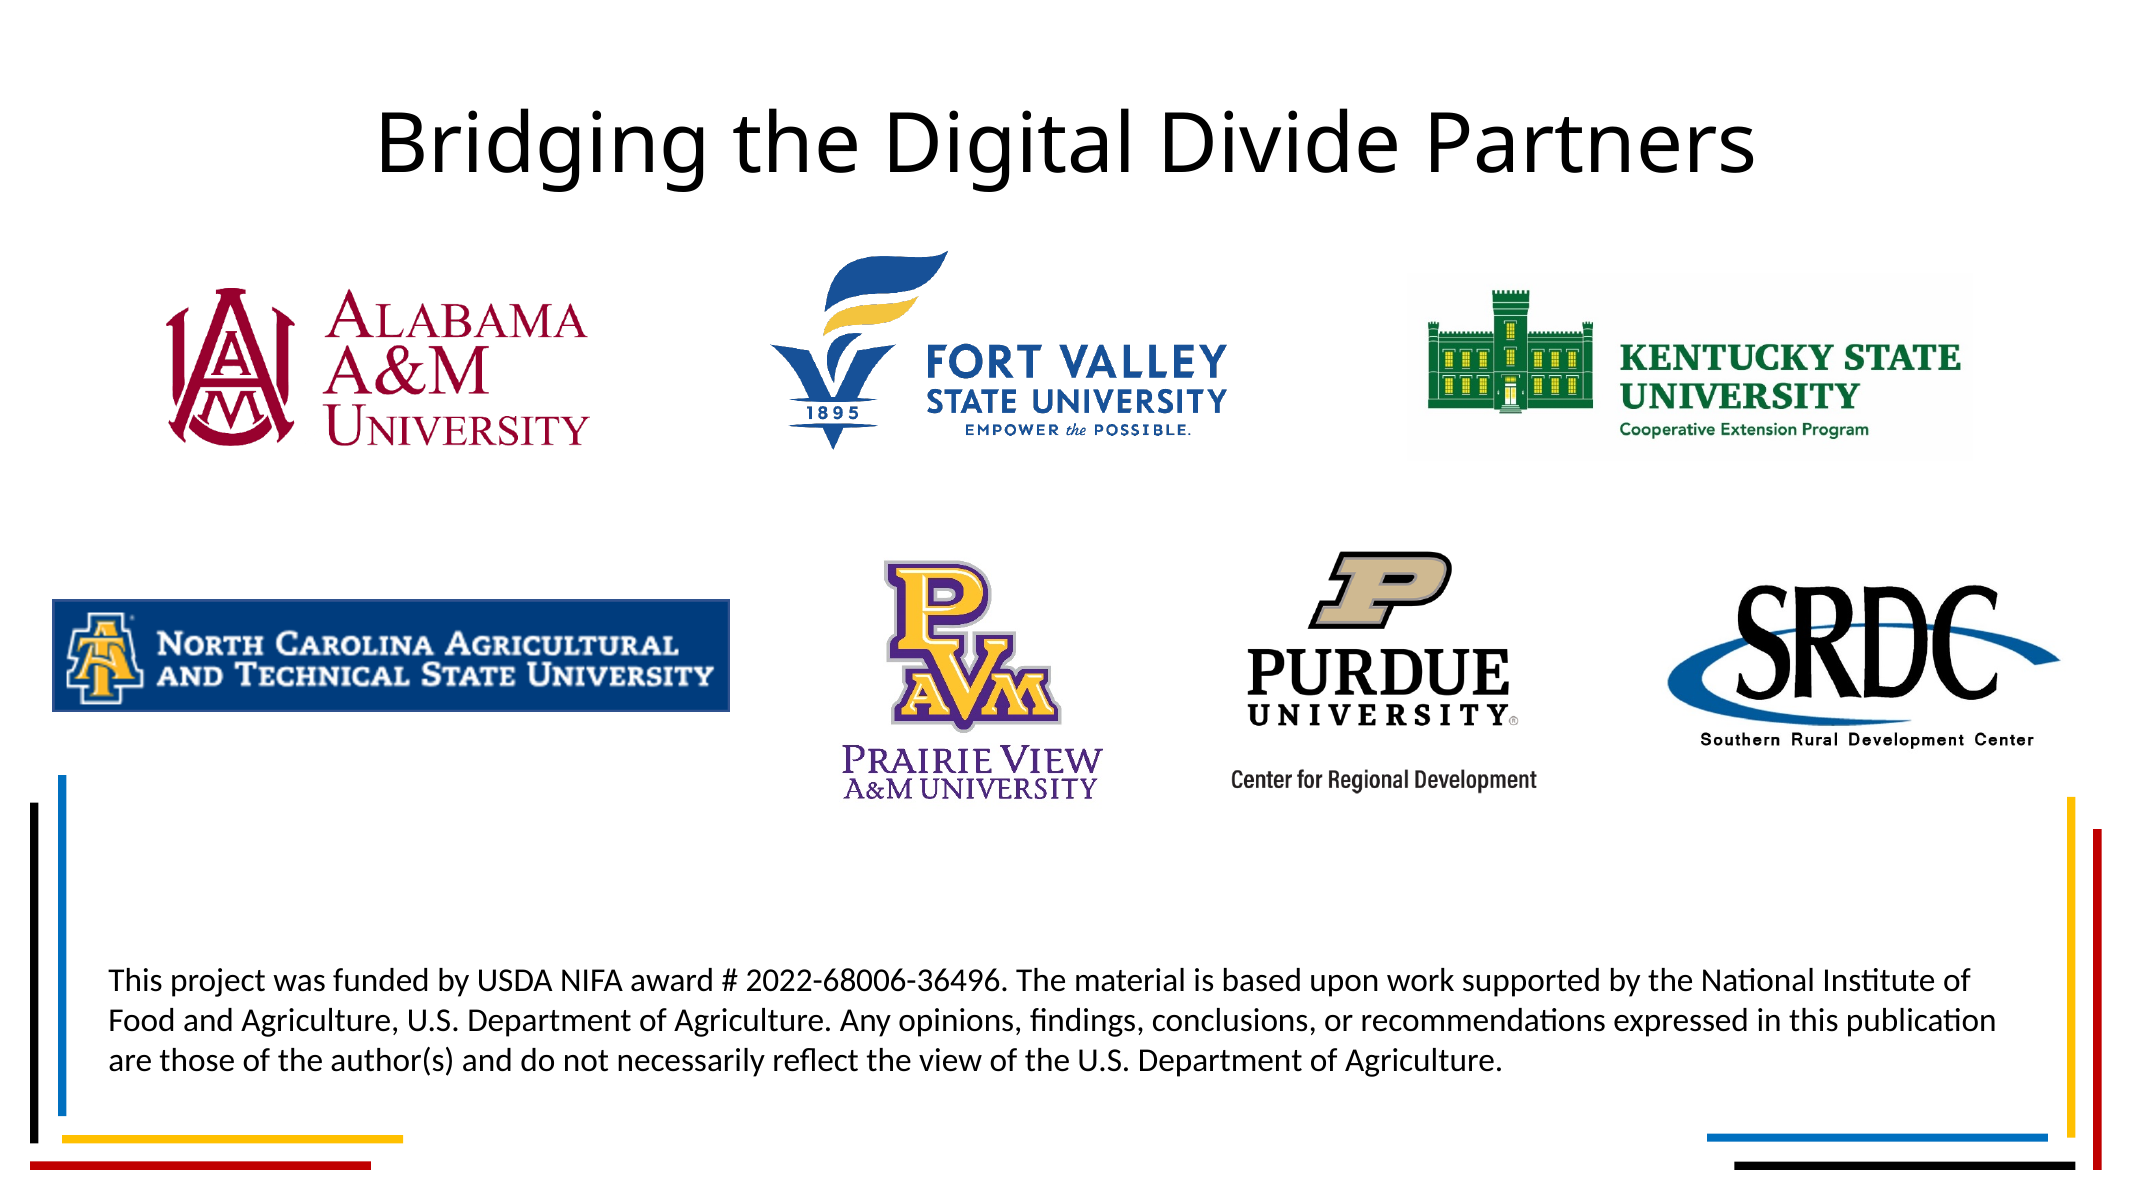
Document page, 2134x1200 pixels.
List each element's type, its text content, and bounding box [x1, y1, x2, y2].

picture [816, 524, 1128, 835]
picture [1226, 516, 1541, 831]
picture [770, 250, 1227, 450]
text_box This project was funded by USDA NIFA award # 2022-68006-36496. The material is based upon work supported by the National Institute of Food and Agriculture, U.S. Department of Agriculture. Any opinions, findings, conclusions, or recommendations expressed in this publication are those of the author(s) and do not necessarily reflect the view of the U.S. Department of Agriculture. [93, 950, 2040, 1085]
title Bridging the Digital Divide Partners [133, 45, 2000, 233]
picture [1639, 530, 2081, 782]
picture [1407, 273, 1973, 461]
picture [52, 599, 730, 712]
picture [166, 288, 590, 446]
